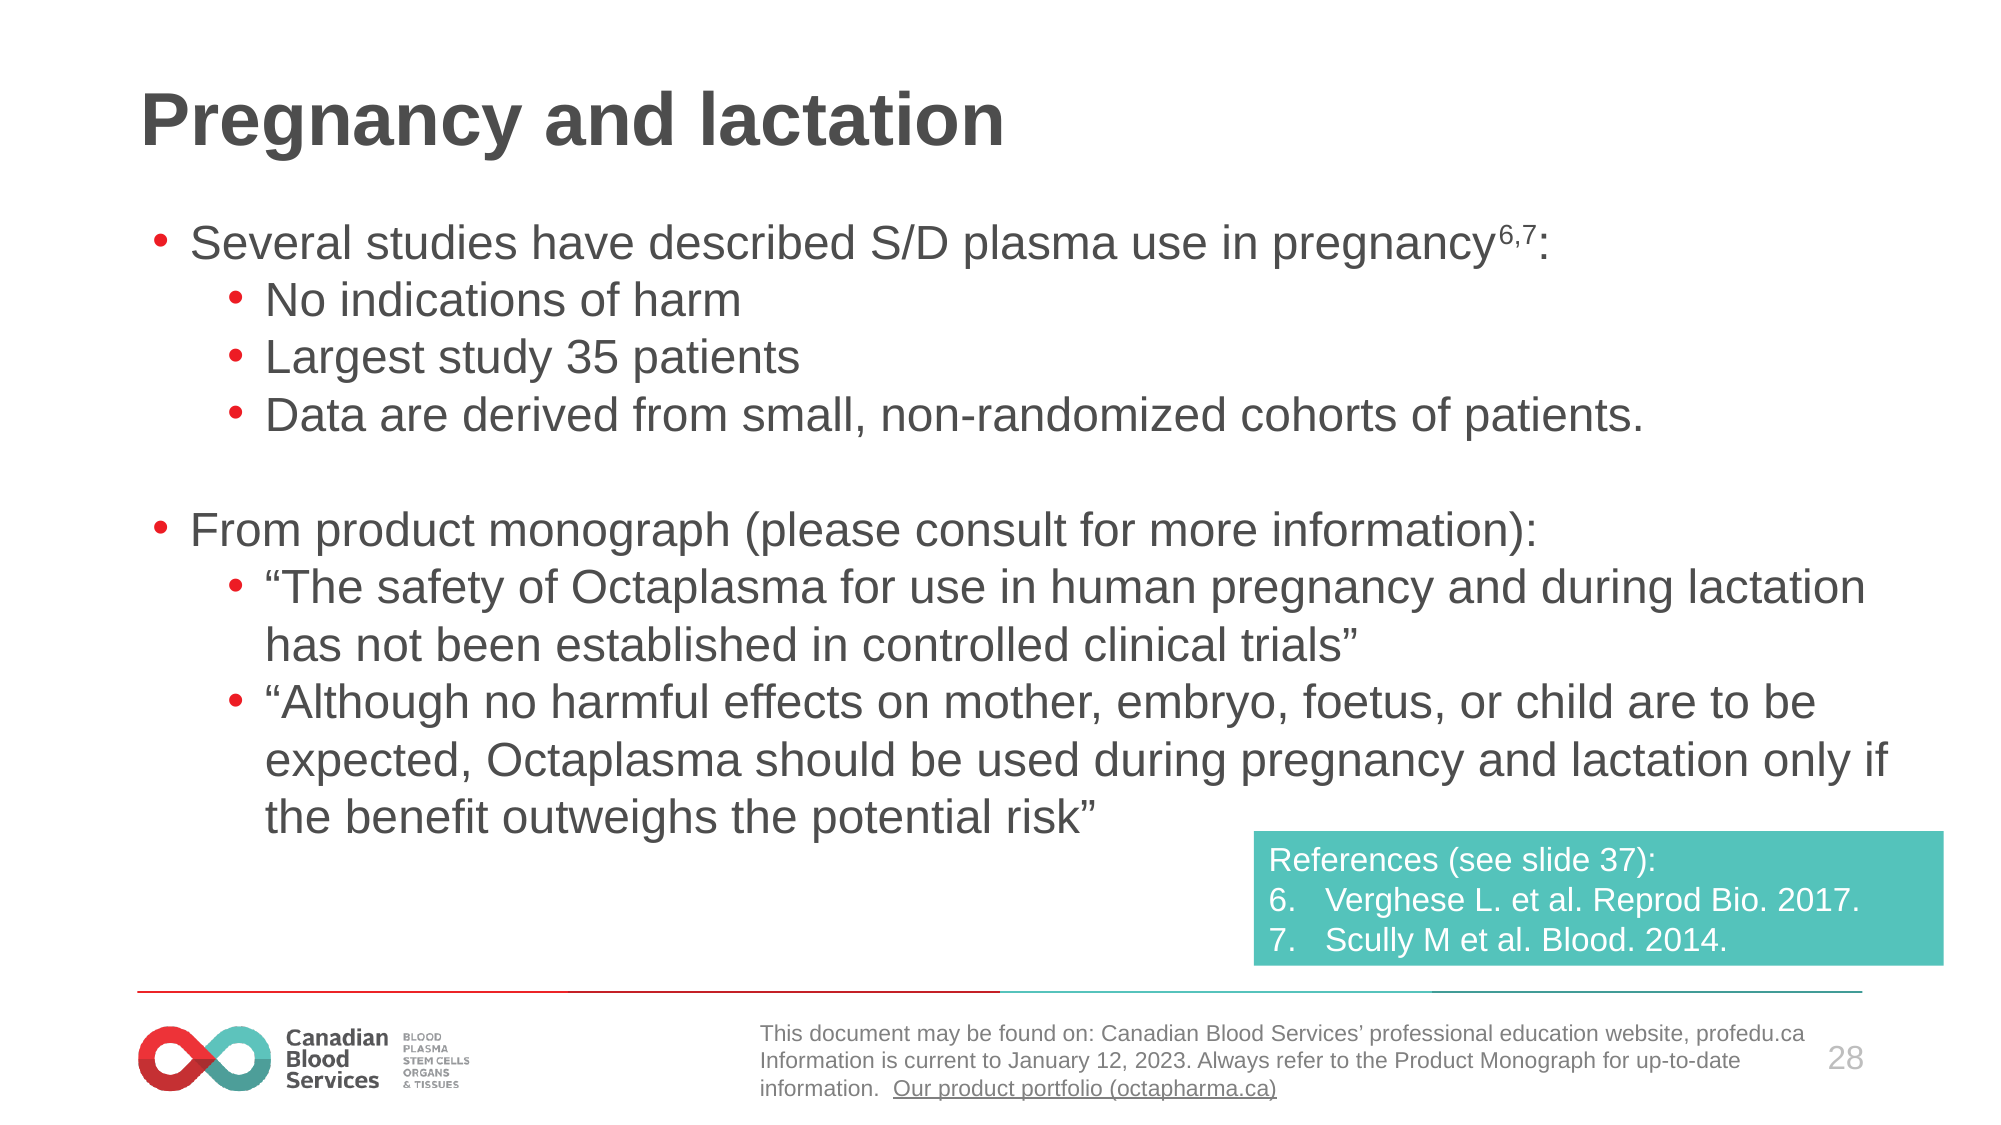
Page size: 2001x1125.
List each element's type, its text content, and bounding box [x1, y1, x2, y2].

text_box This document may be found on: Canadian Blood Services’ professional education website, profedu.ca​ Information is current to January 12, 2023. Always refer to the Product Monograph for up-to-date information. Our product portfolio (octapharma.ca)​ [745, 1010, 1839, 1108]
title Pregnancy and lactation [125, 14, 1863, 170]
picture [132, 1024, 475, 1094]
list Several studies have described S/D plasma use in pregnancy6,7: No indications of harm Largest study 35 patients Data are derived from small, non-randomized cohorts of patients. From product monograph (please consult for more information): “The safety of Octaplasma for use in human pregnancy and during lactation has not been established in controlled clinical trials” “Although no harmful effects on mother, embryo, foetus, or child are to be expected, Octaplasma should be used during pregnancy and lactation only if the benefit outweighs the potential risk” [137, 187, 1914, 867]
text_box References (see slide 37): Verghese L. et al. Reprod Bio. 2017. Scully M et al. Blood. 2014. [1253, 831, 1944, 966]
